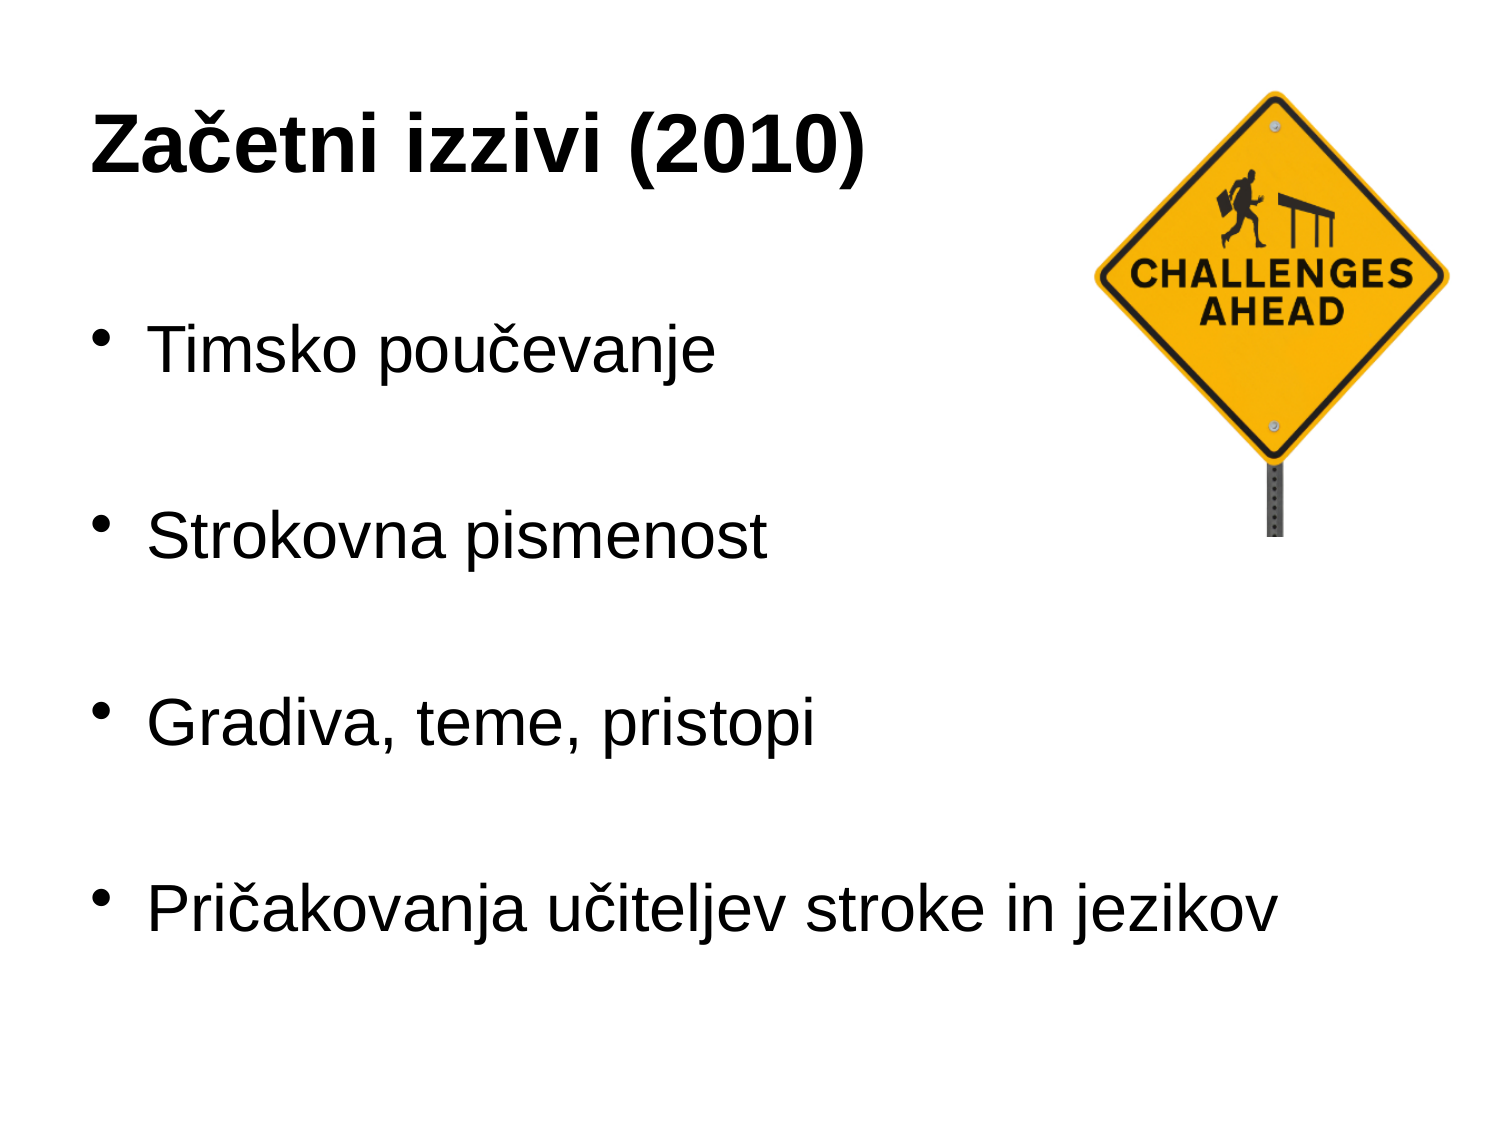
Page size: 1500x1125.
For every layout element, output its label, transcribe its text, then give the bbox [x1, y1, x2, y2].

title Začetni izzivi (2010) [75, 45, 1425, 233]
list Timsko poučevanje Strokovna pismenost Gradiva, teme, pristopi Pričakovanja učiteljev stroke in jezikov [75, 297, 1425, 977]
picture [1090, 86, 1453, 537]
